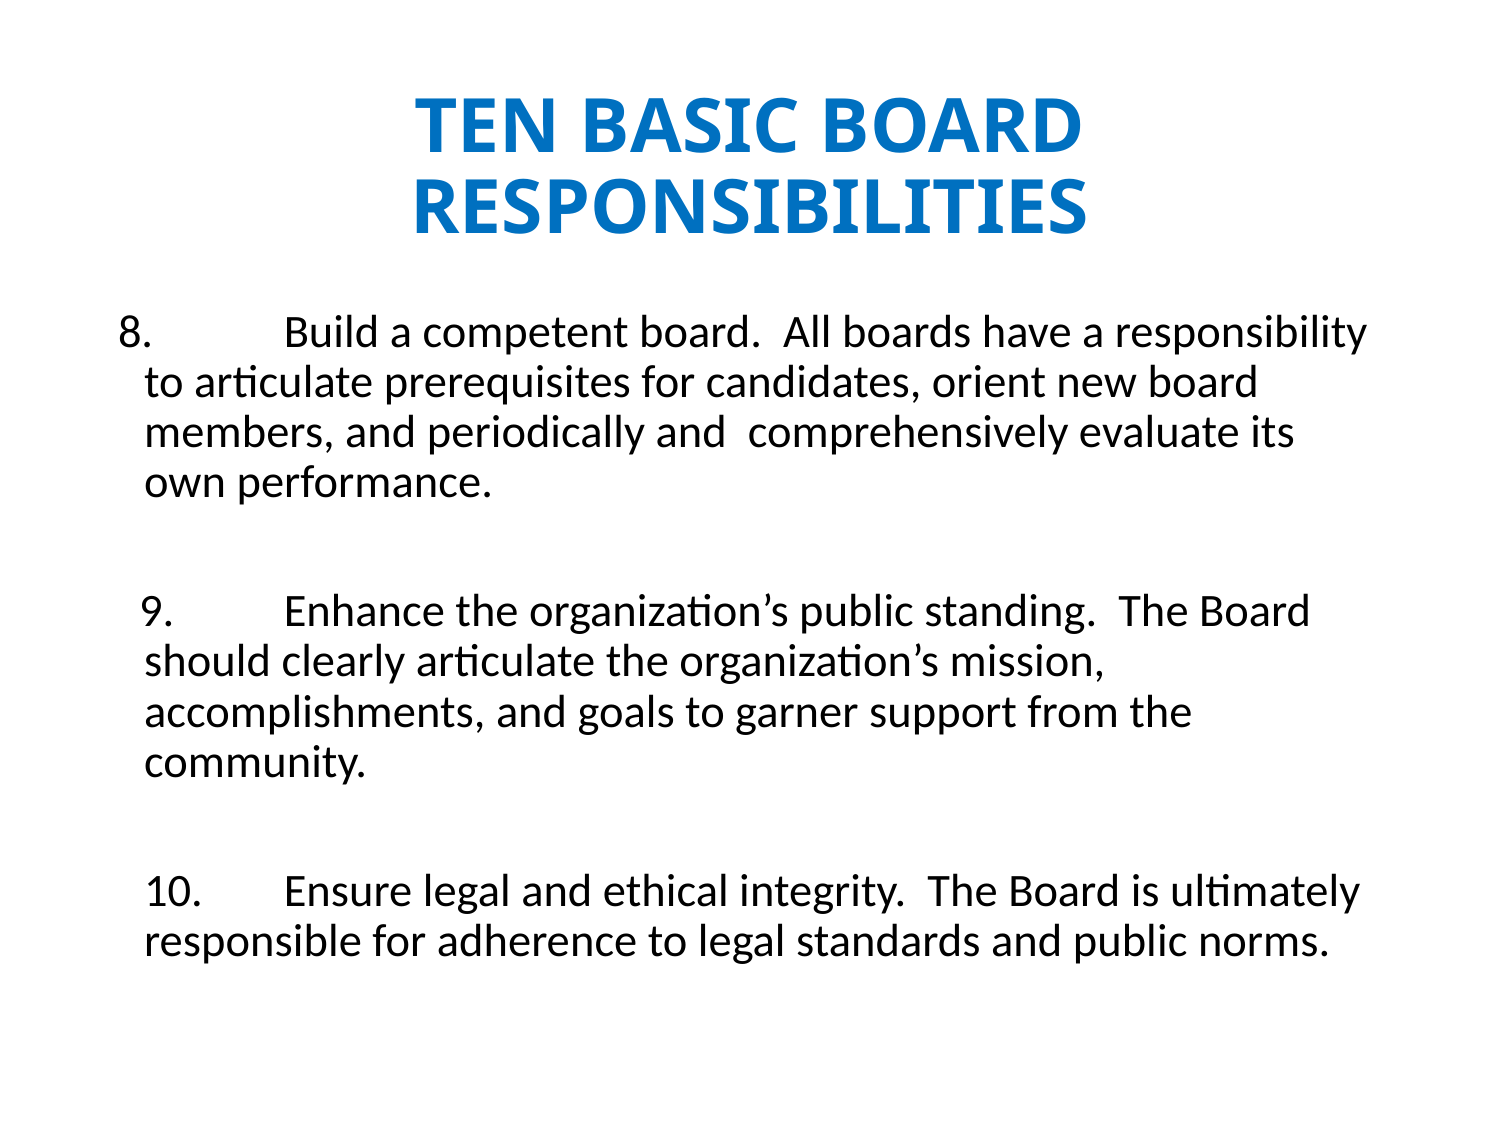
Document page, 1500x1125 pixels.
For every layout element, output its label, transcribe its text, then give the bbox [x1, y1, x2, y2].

title TEN BASIC BOARD RESPONSIBILITIES [103, 59, 1397, 278]
list 8. Build a competent board. All boards have a responsibility to articulate prerequisites for candidates, orient new board members, and periodically and comprehensively evaluate its own performance. 9. Enhance the organization’s public standing. The Board should clearly articulate the organization’s mission, accomplishments, and goals to garner support from the community. 10. Ensure legal and ethical integrity. The Board is ultimately responsible for adherence to legal standards and public norms. [103, 299, 1397, 1014]
